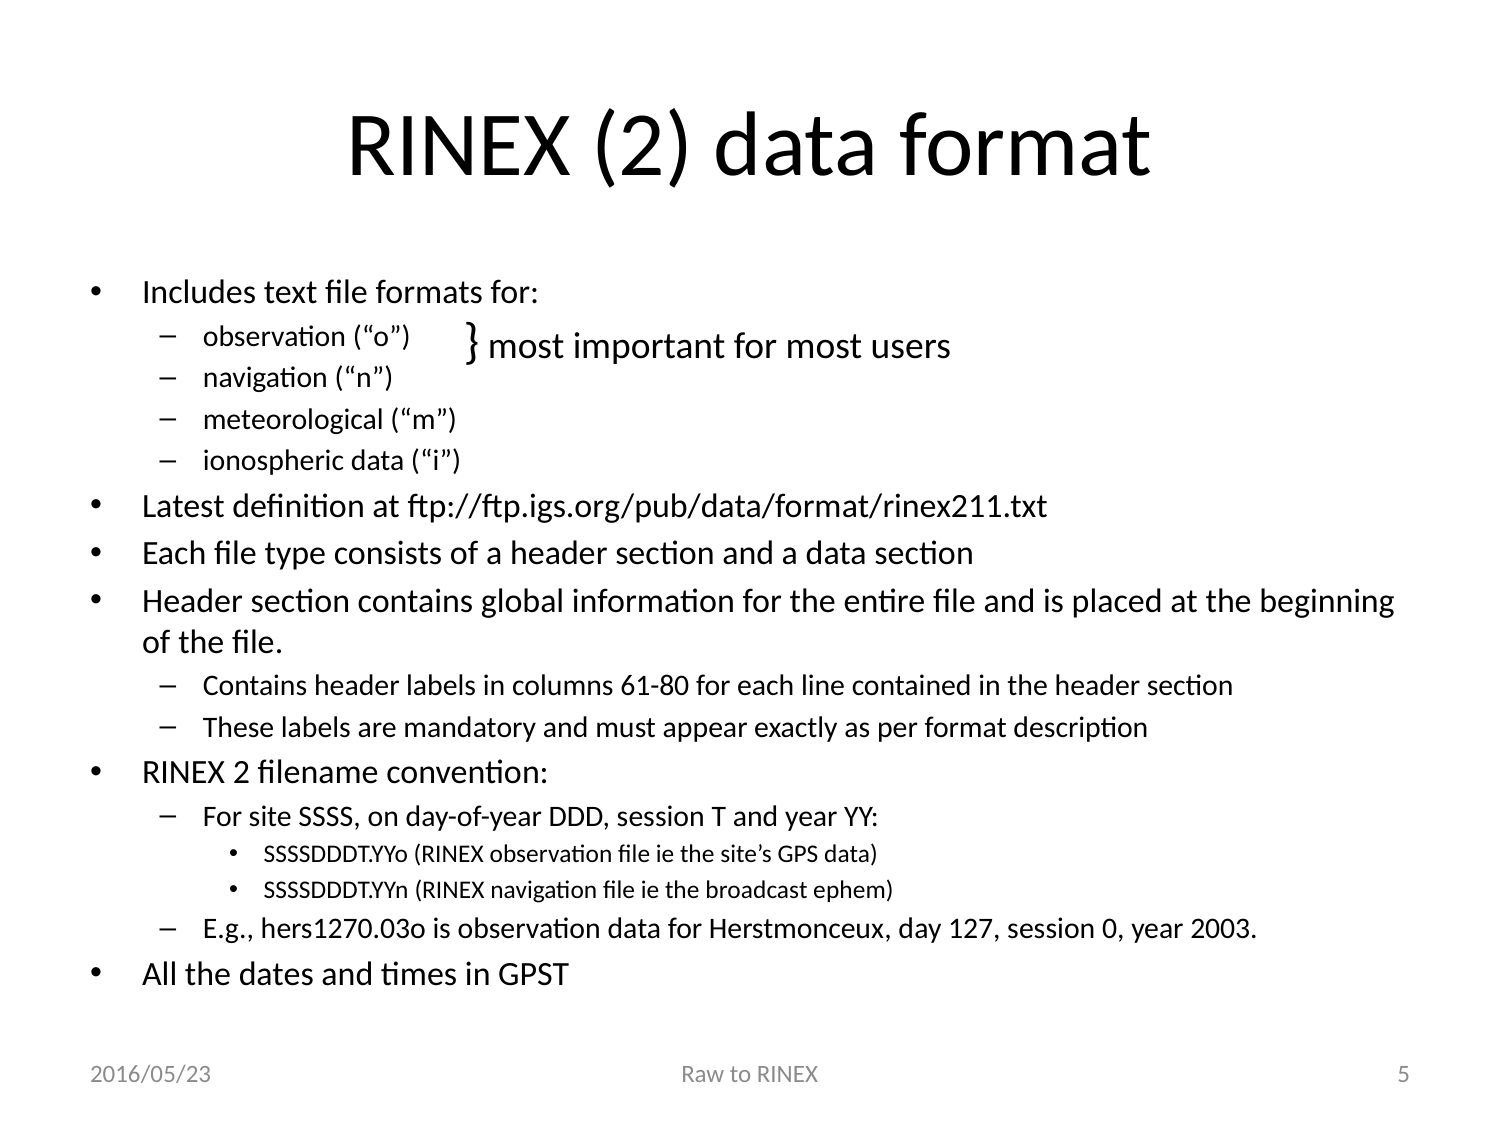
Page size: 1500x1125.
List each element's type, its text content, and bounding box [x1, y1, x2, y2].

footer Raw to RINEX [512, 1042, 988, 1103]
text_box } most important for most users [448, 300, 967, 376]
title RINEX (2) data format [75, 45, 1425, 233]
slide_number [75, 1042, 425, 1103]
list Includes text file formats for: observation (“o”) navigation (“n”) meteorological (“m”) ionospheric data (“i”) Latest definition at ftp://ftp.igs.org/pub/data/format/rinex211.txt Each file type consists of a header section and a data section Header section contains global information for the entire file and is placed at the beginning of the file. Contains header labels in columns 61-80 for each line contained in the header section These labels are mandatory and must appear exactly as per format description RINEX 2 filename convention: For site SSSS, on day-of-year DDD, session T and year YY: SSSSDDDT.YYo (RINEX observation file ie the site’s GPS data) SSSSDDDT.YYn (RINEX navigation file ie the broadcast ephem) E.g., hers1270.03o is observation data for Herstmonceux, day 127, session 0, year 2003. All the dates and times in GPST [75, 262, 1425, 1005]
slide_number 5 [1074, 1042, 1425, 1103]
